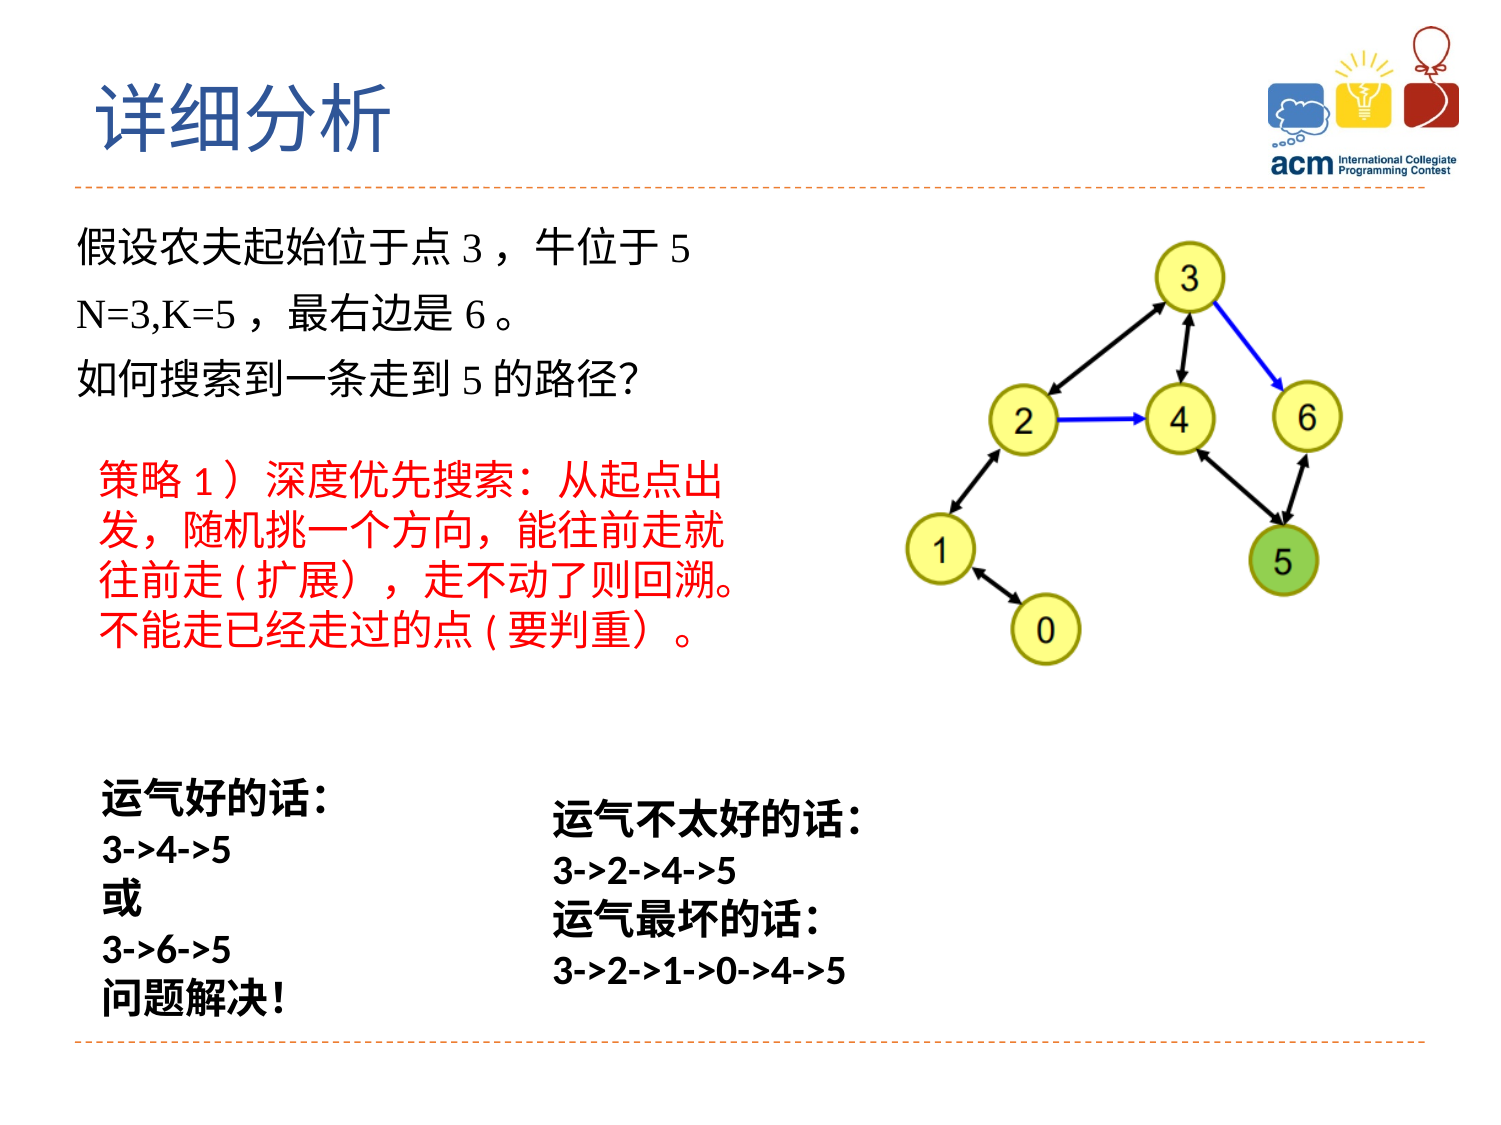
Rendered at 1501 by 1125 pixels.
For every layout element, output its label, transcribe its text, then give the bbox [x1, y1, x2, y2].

text_box 运气不太好的话： 3->2->4->5 运气最坏的话： 3->2->1->0->4->5 [537, 785, 963, 1000]
picture [1268, 26, 1459, 181]
list 假设农夫起始位于点3，牛位于5 N=3,K=5，最右边是6。 如何搜索到一条走到5的路径？ [61, 219, 1034, 435]
slide_number [1059, 1042, 1398, 1103]
title 详细分析 [79, 98, 1291, 171]
text_box 策略1）深度优先搜索：从起点出发，随机挑一个方向，能往前走就往前走(扩展），走不动了则回溯。不能走已经走过的点(要判重）。 [83, 446, 772, 662]
text_box 运气好的话： 3->4->5 或 3->6->5 问题解决！ [86, 764, 470, 1030]
picture [868, 220, 1396, 672]
